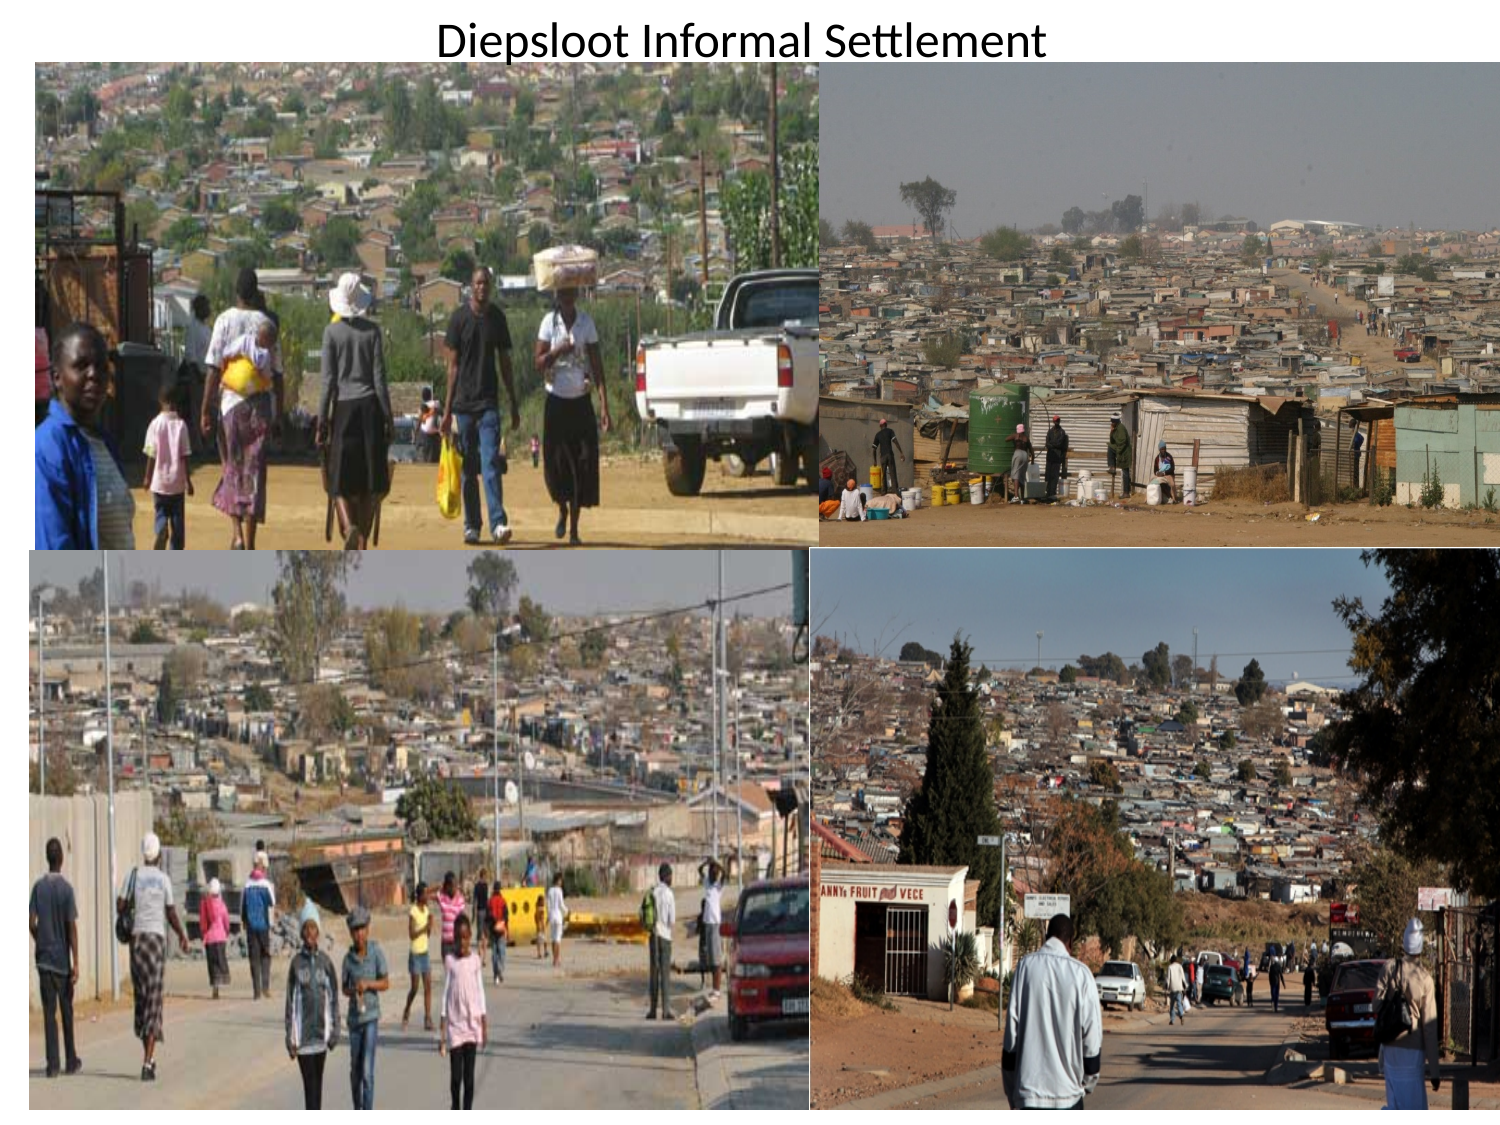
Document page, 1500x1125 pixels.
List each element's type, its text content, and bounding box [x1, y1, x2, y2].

picture [29, 62, 1500, 1110]
text_box Diepsloot Informal Settlement [233, 0, 1250, 61]
